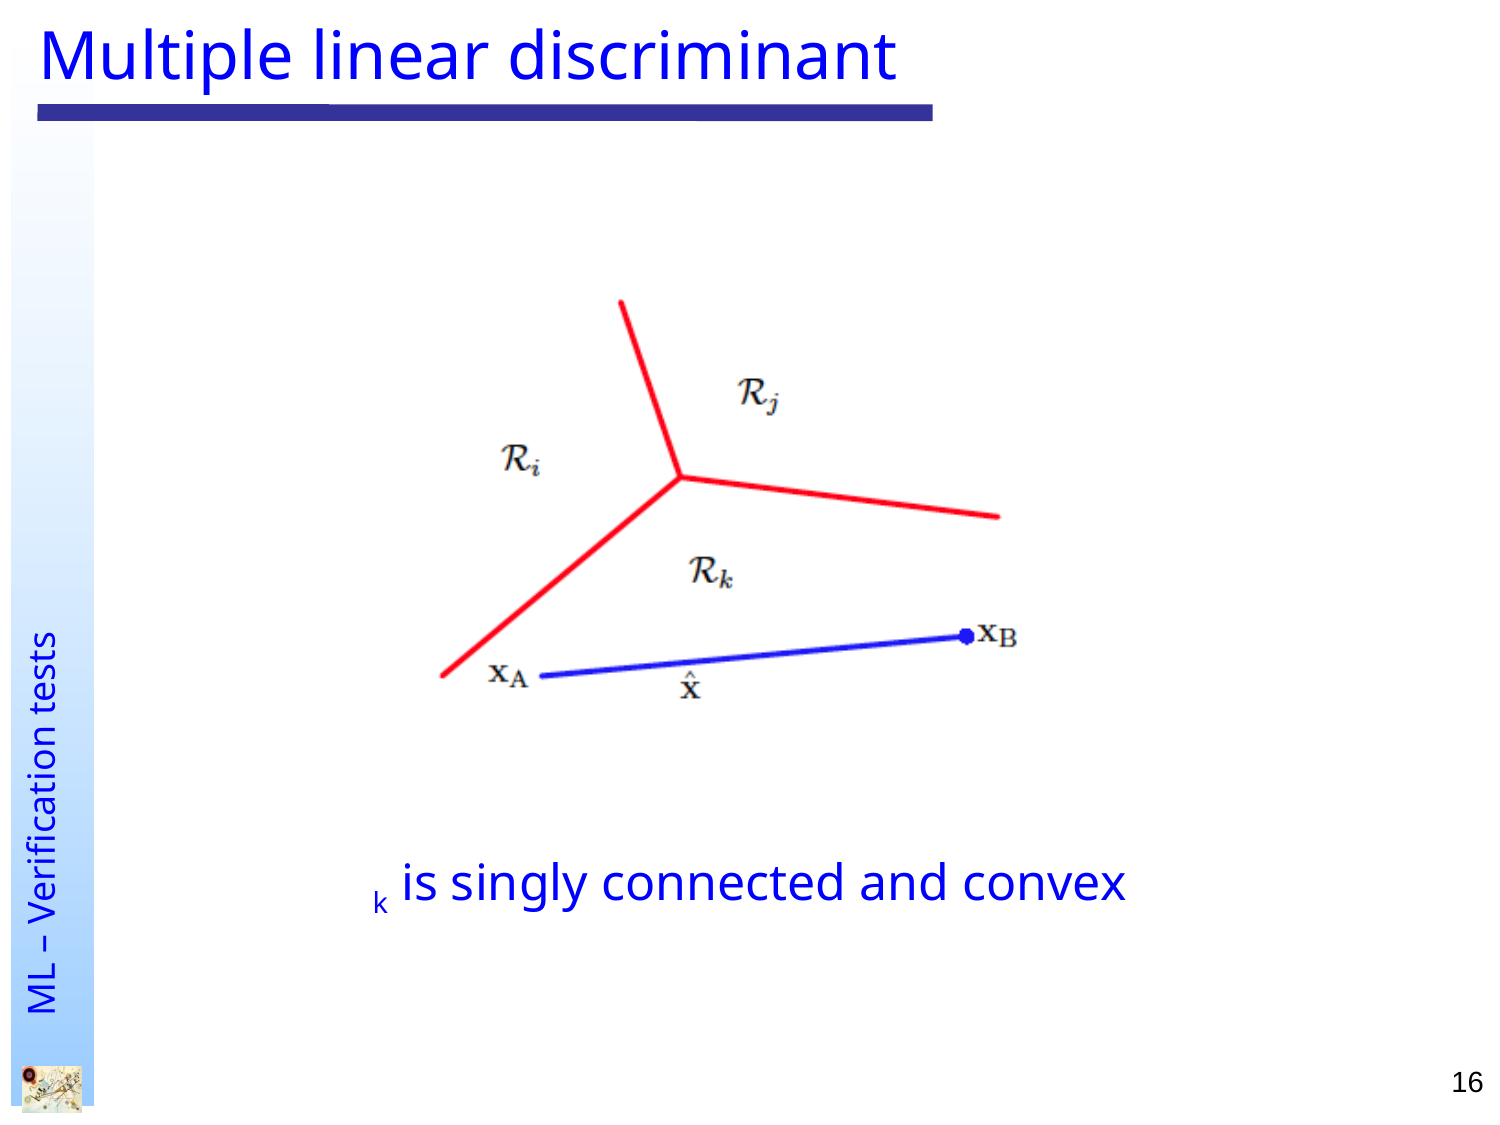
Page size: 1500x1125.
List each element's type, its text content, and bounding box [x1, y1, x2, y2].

picture [22, 1066, 82, 1113]
picture [429, 278, 1071, 742]
title Multiple linear discriminant [23, 4, 1414, 101]
slide_number 16 [1148, 1055, 1499, 1125]
